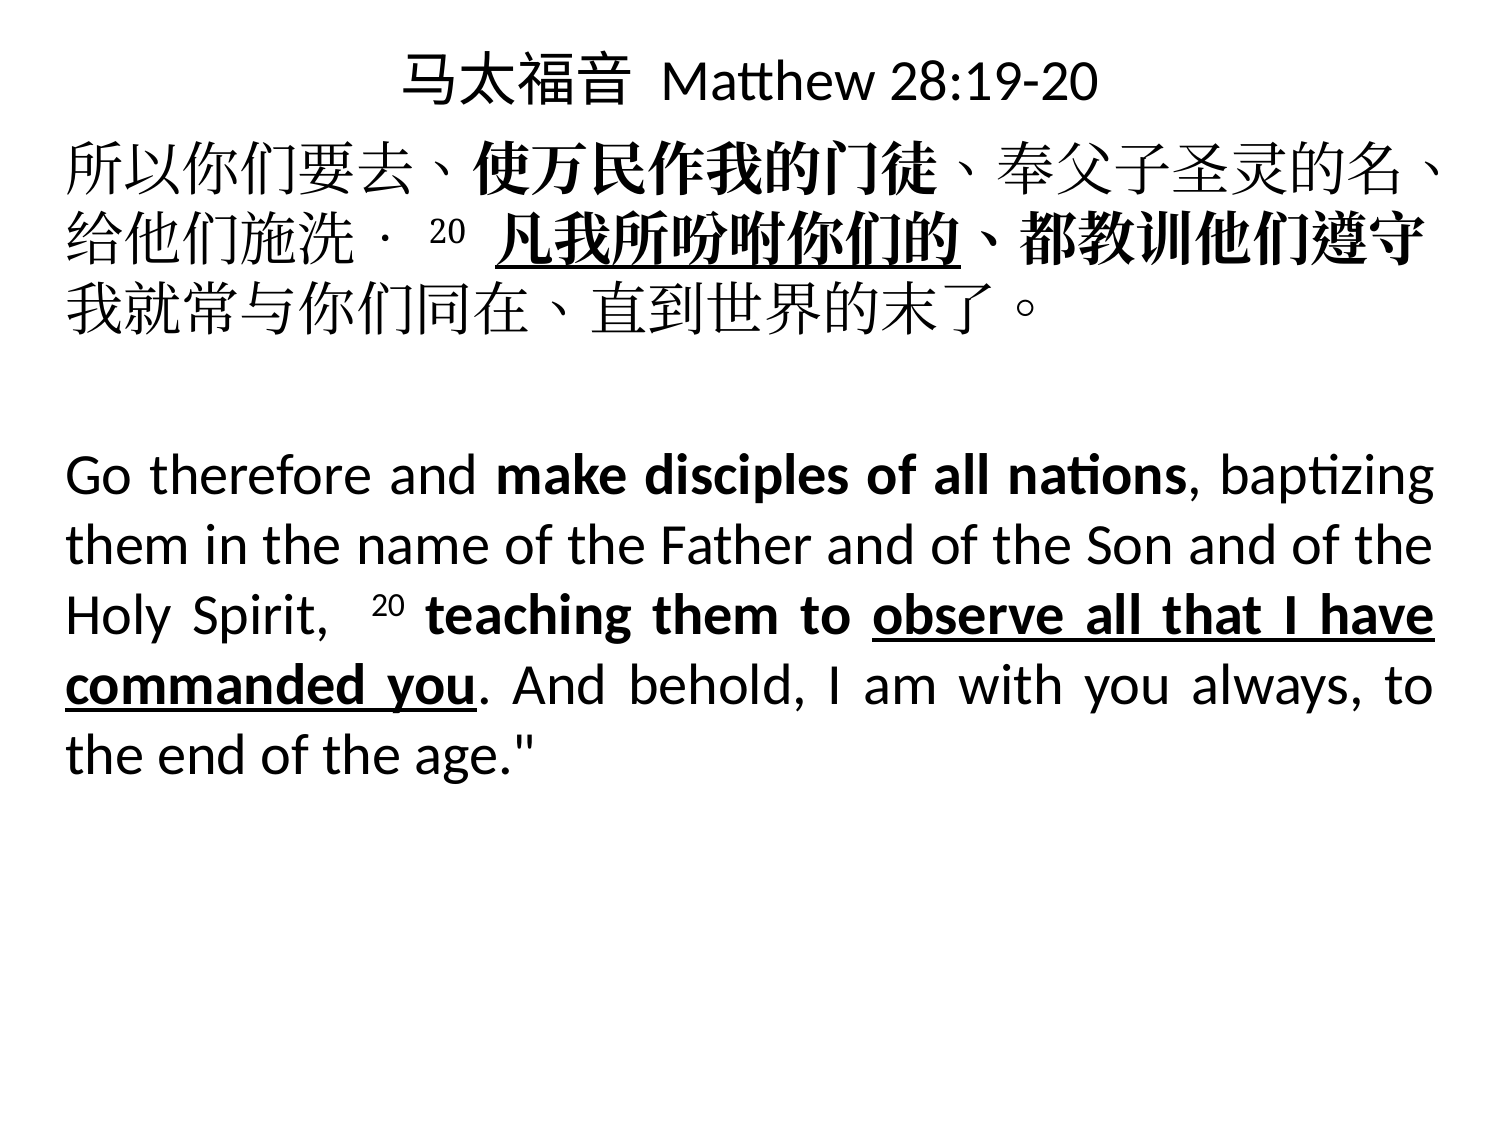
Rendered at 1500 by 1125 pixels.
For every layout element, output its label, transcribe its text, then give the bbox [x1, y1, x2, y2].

list 所以你们要去、使万民作我的门徒、奉父子圣灵的名、给他们施洗．20 凡我所吩咐你们的、都教训他们遵守我就常与你们同在、直到世界的末了。 Go therefore and make disciples of all nations, baptizing them in the name of the Father and of the Son and of the Holy Spirit, 20 teaching them to observe all that I have commanded you. And behold, I am with you always, to the end of the age." [50, 125, 1450, 955]
title 马太福音 Matthew 28:19-20 [75, 24, 1425, 125]
